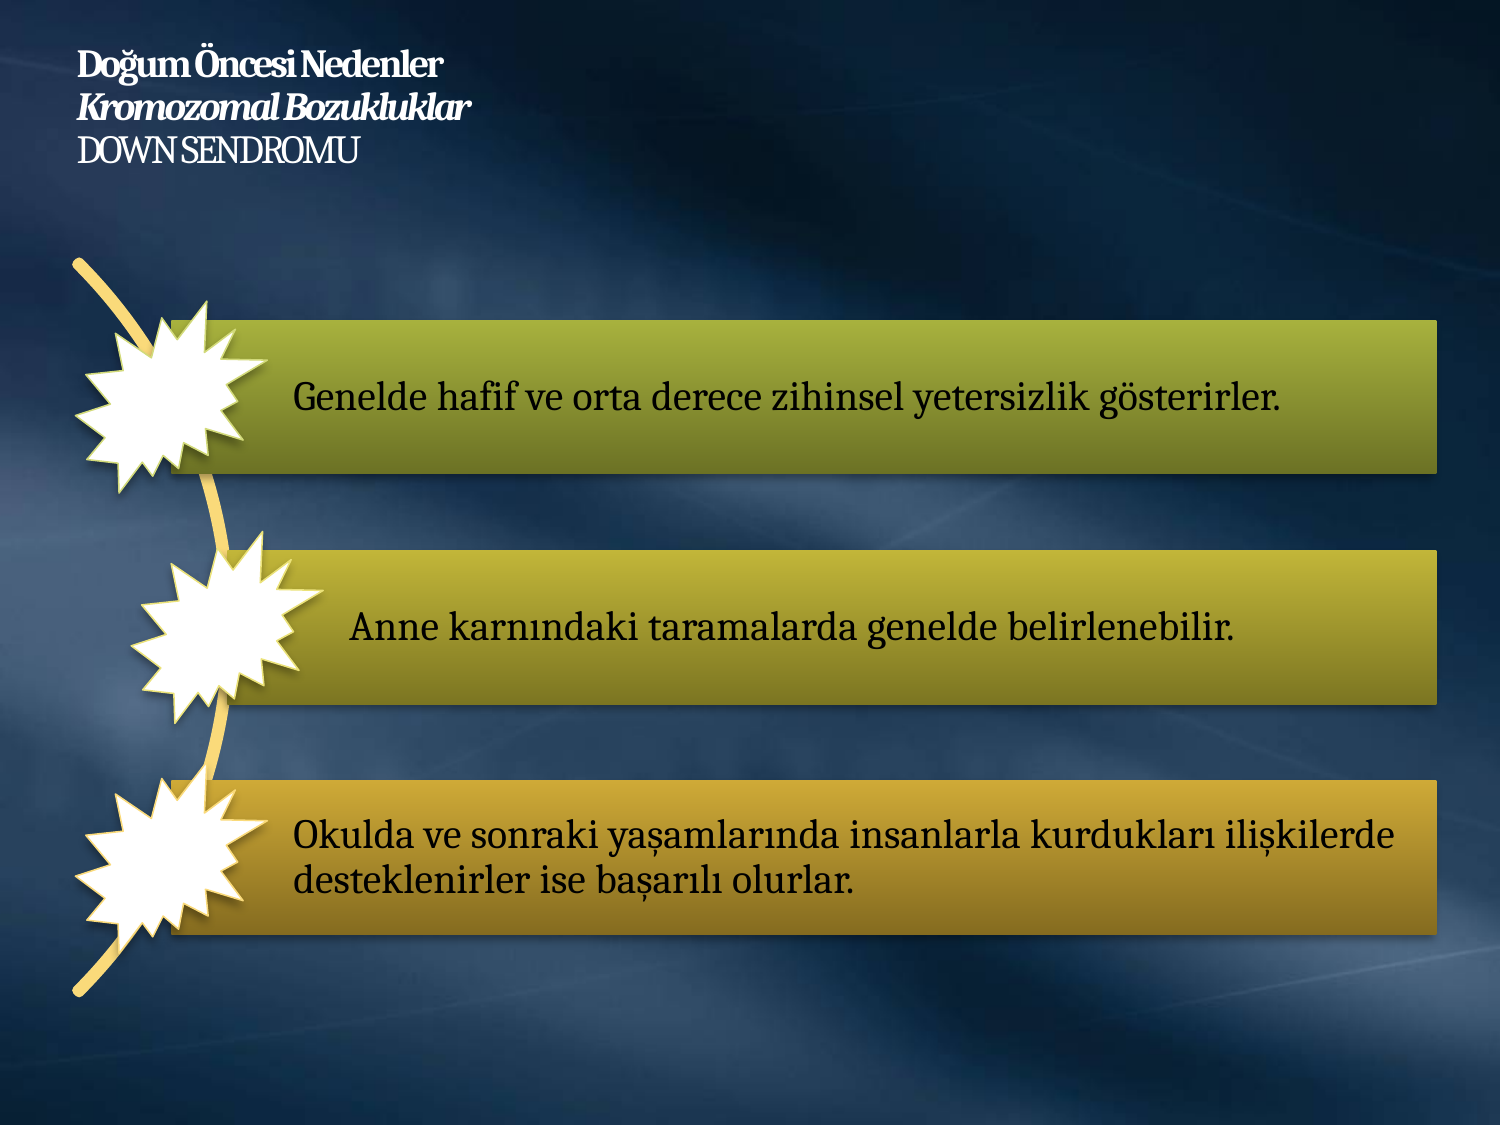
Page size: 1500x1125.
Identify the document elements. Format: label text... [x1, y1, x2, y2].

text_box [64, 243, 1448, 1012]
title Doğum Öncesi Nedenler Kromozomal Bozukluklar DOWN SENDROMU [76, 42, 1317, 173]
picture [0, 0, 1500, 1125]
